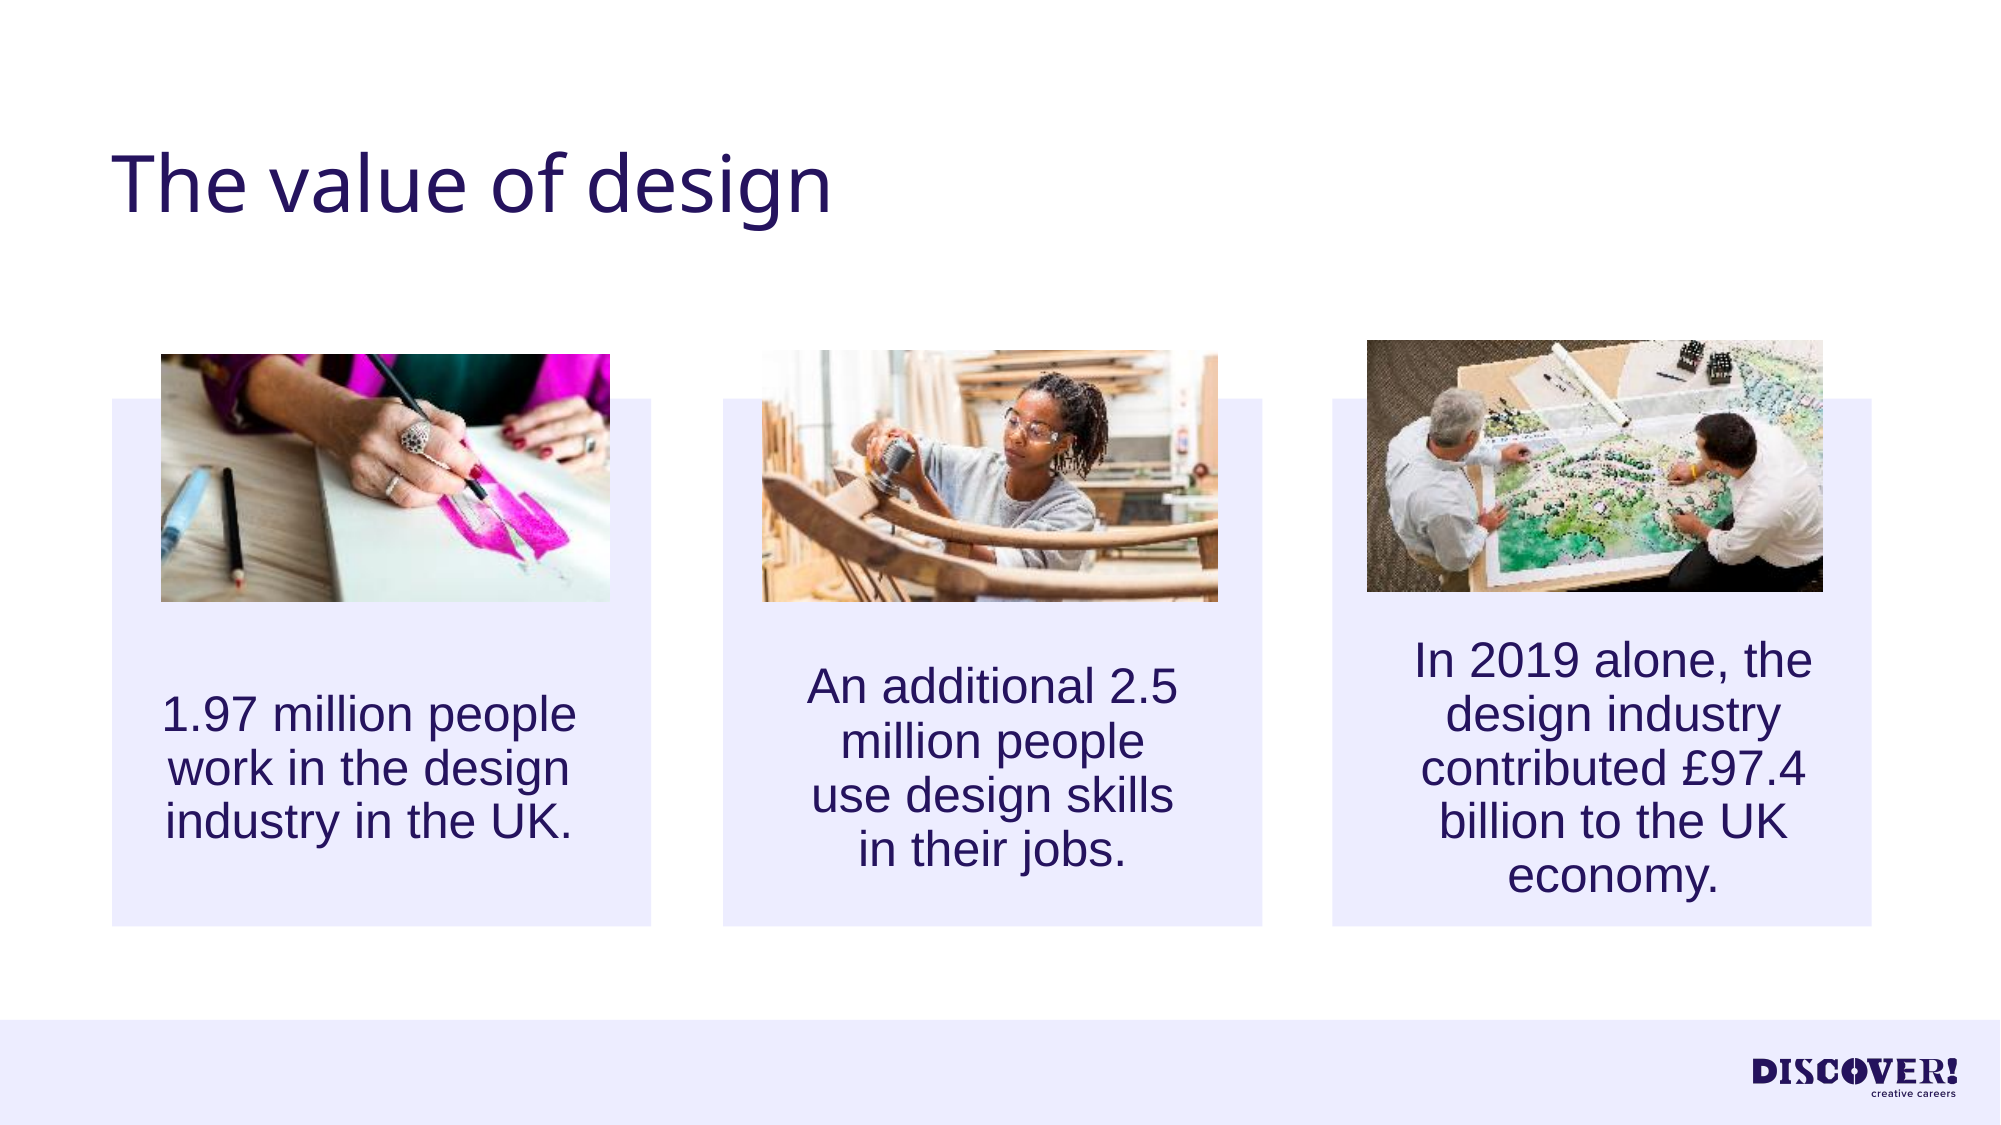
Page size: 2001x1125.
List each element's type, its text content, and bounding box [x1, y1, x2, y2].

list In 2019 alone, the design industry contributed £97.4 billion to the UK economy. [1389, 648, 1839, 890]
list 1.97 million people work in the design industry in the UK. [144, 648, 594, 890]
picture [1753, 1058, 1957, 1097]
list An additional 2.5 million people use design skills in their jobs. [781, 648, 1205, 890]
title The value of design [96, 136, 1000, 251]
picture [1367, 340, 1823, 592]
picture [762, 350, 1218, 602]
picture [161, 354, 610, 602]
